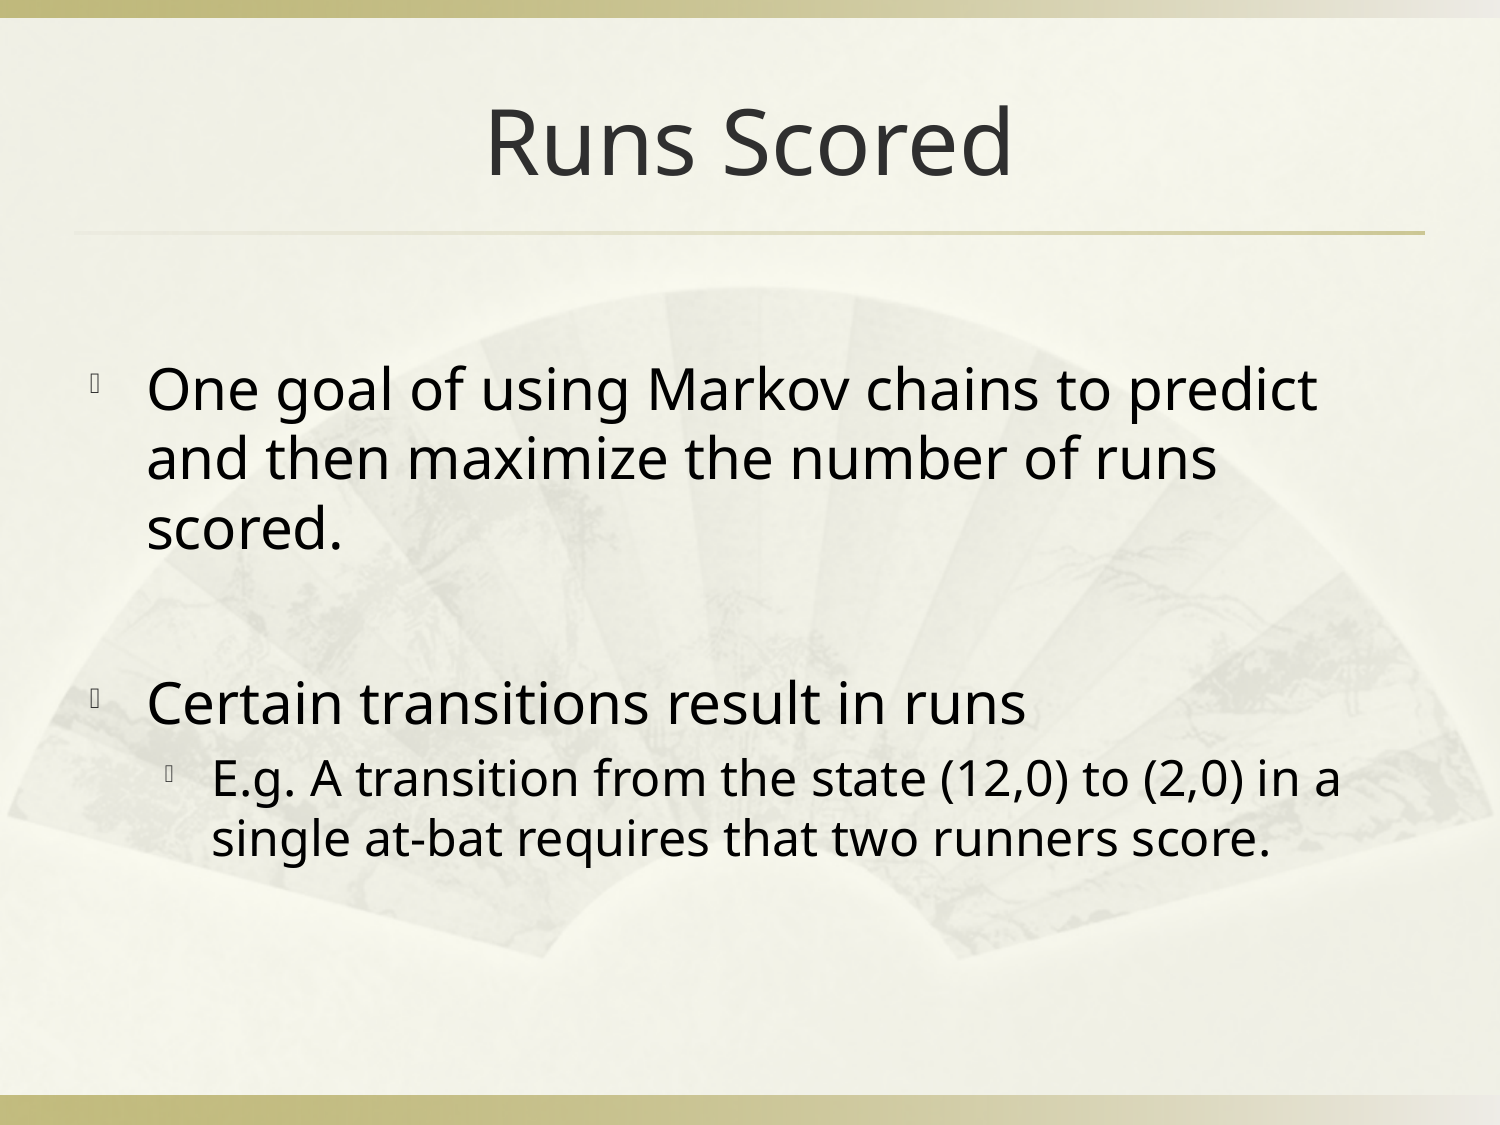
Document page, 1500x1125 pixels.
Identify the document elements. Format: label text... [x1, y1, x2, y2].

list One goal of using Markov chains to predict and then maximize the number of runs scored. Certain transitions result in runs E.g. A transition from the state (12,0) to (2,0) in a single at-bat requires that two runners score. [75, 262, 1425, 1032]
title Runs Scored [75, 45, 1425, 233]
